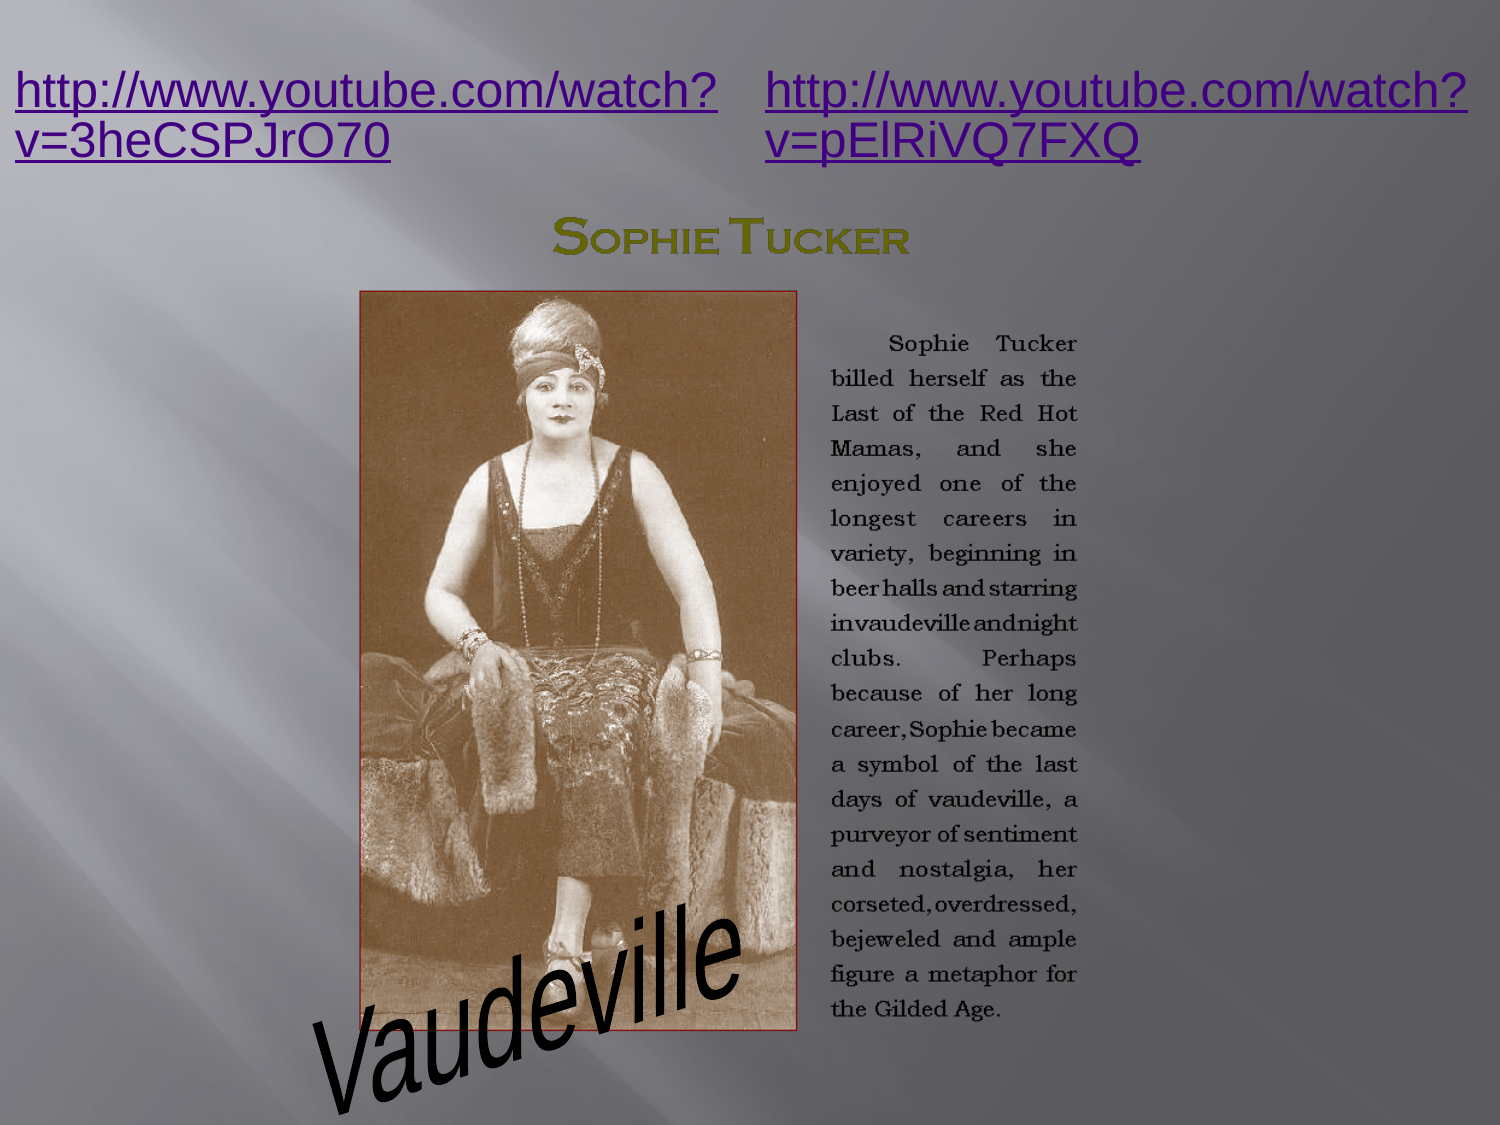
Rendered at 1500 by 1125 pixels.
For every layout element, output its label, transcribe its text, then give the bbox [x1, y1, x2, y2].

picture [349, 203, 1113, 1060]
text_box http://www.youtube.com/watch?v=3heCSPJrO70 [0, 49, 749, 125]
text_box http://www.youtube.com/watch?v=pElRiVQ7FXQ [749, 49, 1500, 185]
